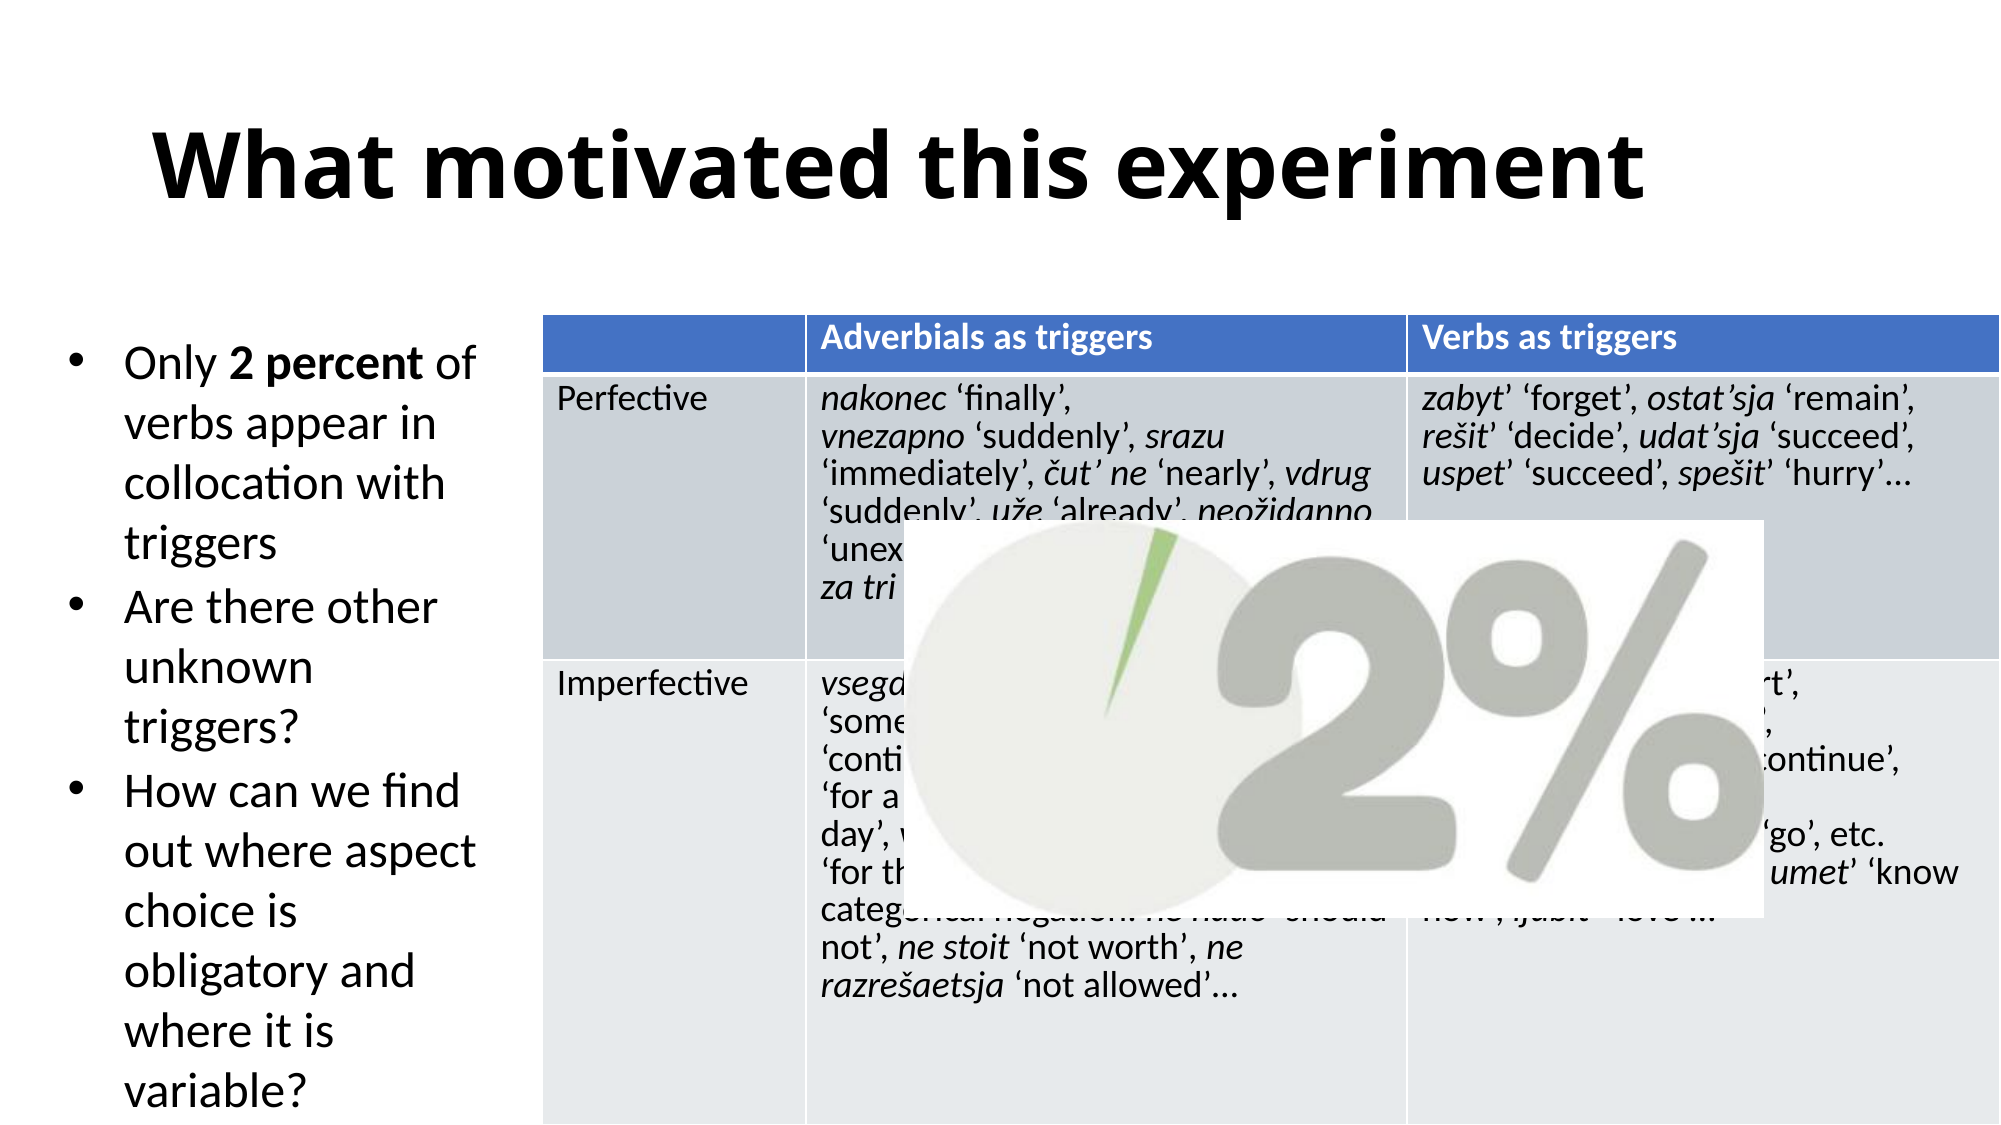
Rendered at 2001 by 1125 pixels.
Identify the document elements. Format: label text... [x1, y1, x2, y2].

table_cell nakonec ‘finally’, vnezapno ‘suddenly’, srazu ‘immediately’, čut’ ne ‘nearly’, vdrug ‘suddenly’, uže ‘already’, neožidanno ‘unexpectedly’, sovsem ‘completely’, za tri časa ‘in three hours’… [807, 377, 1406, 659]
table_header Verbs as triggers [1408, 315, 1999, 372]
table_cell Phasal verbs: stat’ ‘start’, načat’/načinat’ ‘begin’, prodolžit’/prodolžat’ ‘continue’, končit’/končat’ ‘stop’ Verbs of motion: pojti ‘go’, etc. Others: učit’sja ‘learn’, umet’ ‘know how’, ljubit’ ‘love’… [1408, 661, 1999, 1124]
picture [904, 520, 1764, 918]
table_cell zabyt’ ‘forget’, ostat’sja ‘remain’, rešit’ ‘decide’, udat’sja ‘succeed’, uspet’ ‘succeed’, spešit’ ‘hurry’… [1408, 377, 1999, 659]
table_cell vsegda ‘always’, často ‘often’, inogda ‘sometimes’, poka ‘while’, postojanno ‘continually’, obyčno ‘usually’, dolgo ‘for a long time’, každyj den’ ‘every day’, vse vremja ‘all the time’, tri časa ‘for three hours’… categorical negation: ne nado ‘should not’, ne stoit ‘not worth’, ne razrešaetsja ‘not allowed’… [807, 661, 1406, 1124]
table_header [543, 315, 805, 372]
table_cell Imperfective [543, 661, 805, 1124]
table_cell Perfective [543, 377, 805, 659]
text_box Only 2 percent of verbs appear in collocation with triggers Are there other unknown triggers? How can we find out where aspect choice is obligatory and where it is variable? [52, 322, 497, 1125]
table_header Adverbials as triggers [807, 315, 1406, 372]
title What motivated this experiment [137, 59, 1863, 278]
